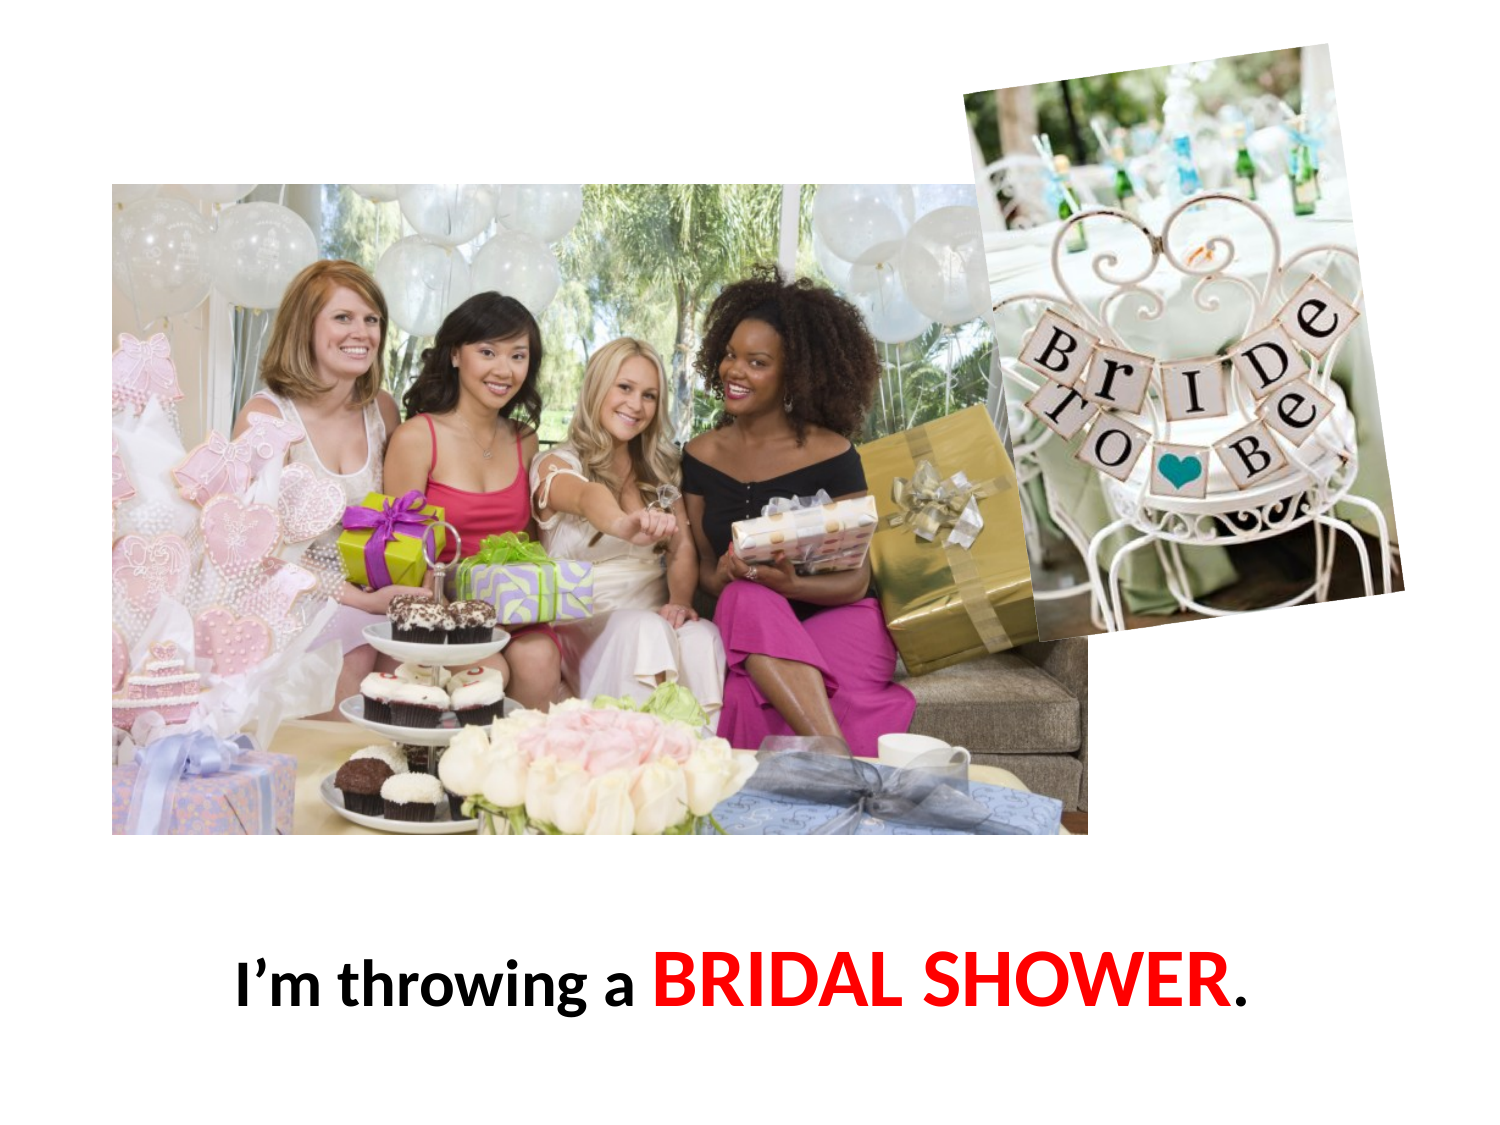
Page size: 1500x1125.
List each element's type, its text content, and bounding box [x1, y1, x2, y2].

text_box I’m throwing a BRIDAL SHOWER. [219, 915, 1281, 1031]
picture [111, 44, 1404, 835]
